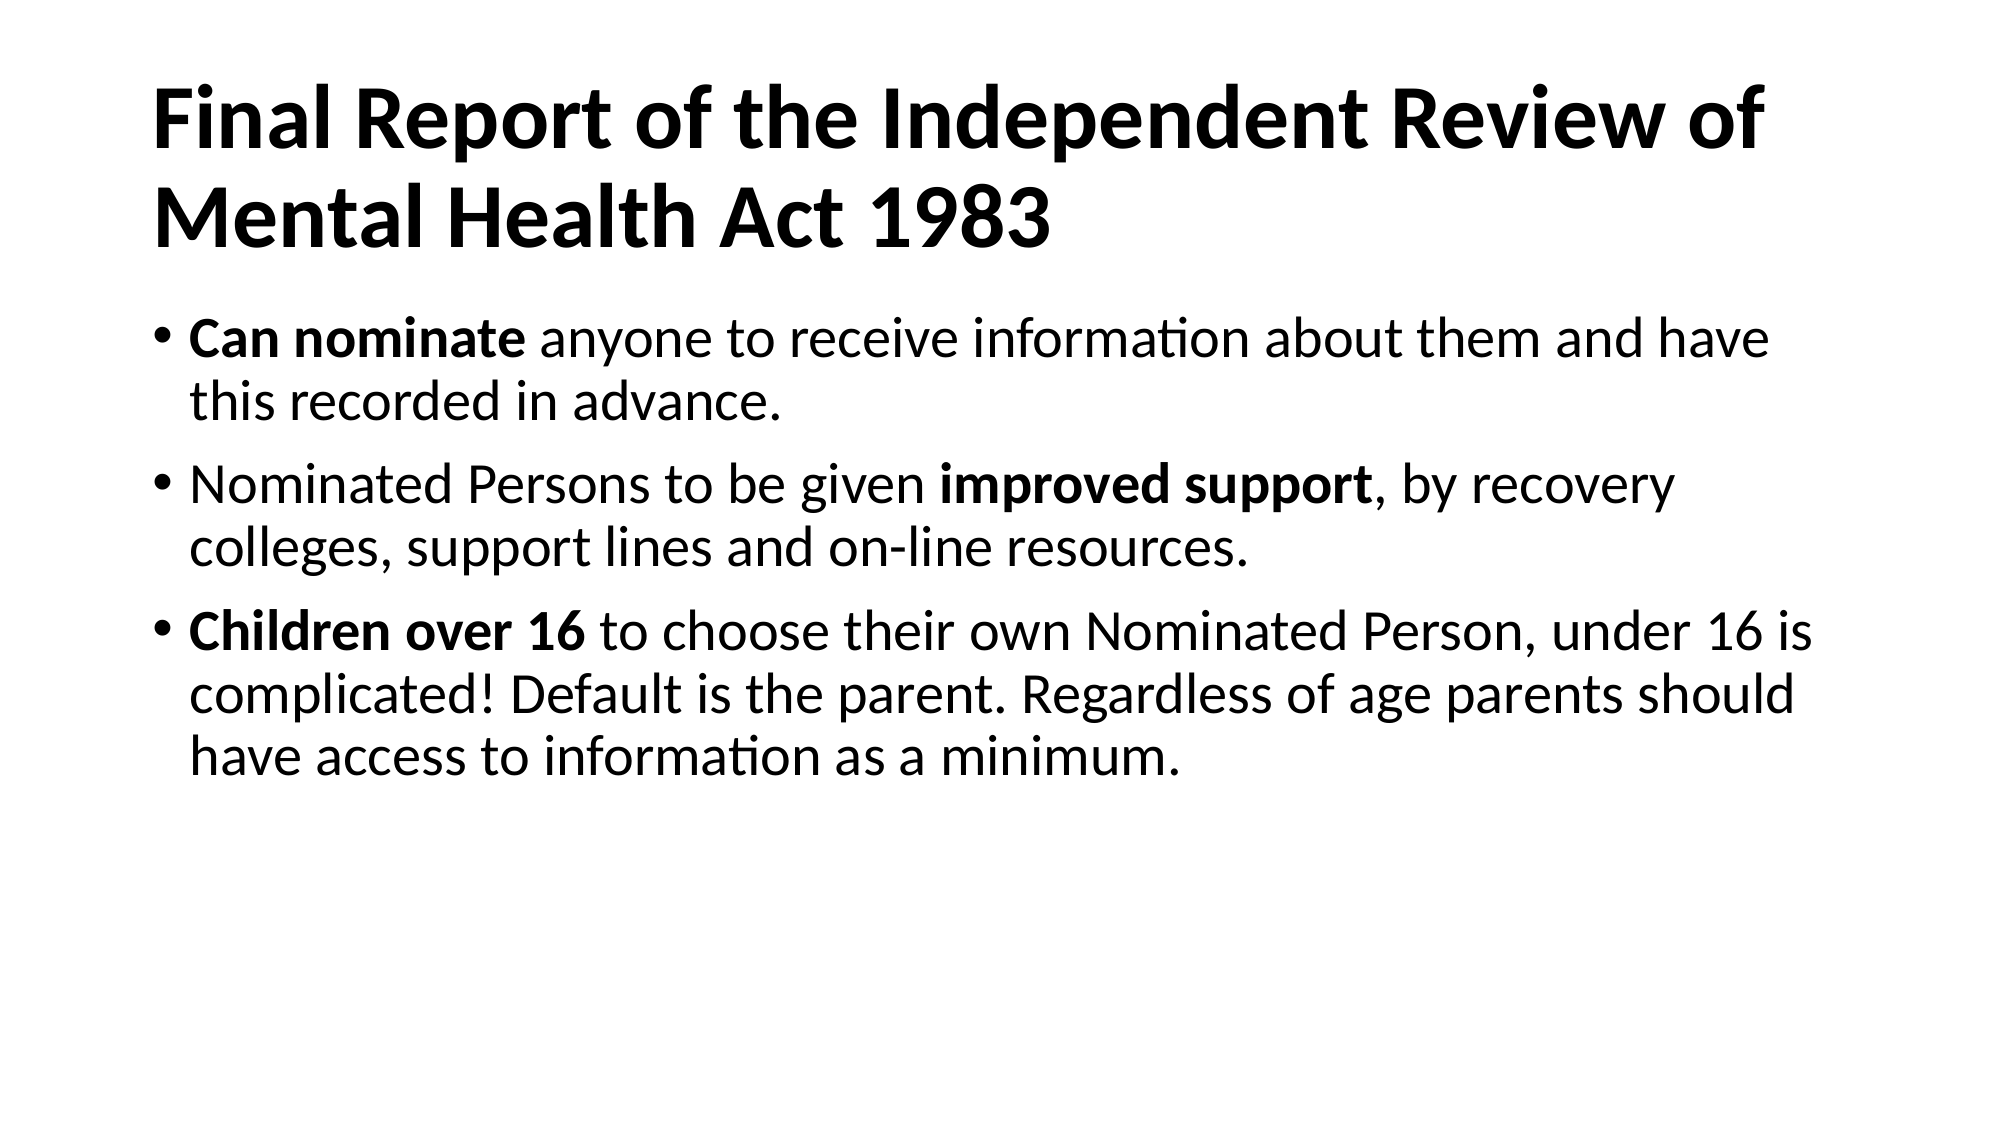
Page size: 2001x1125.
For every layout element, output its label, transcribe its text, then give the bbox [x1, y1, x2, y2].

title Final Report of the Independent Review of Mental Health Act 1983 [137, 59, 1863, 278]
list Can nominate anyone to receive information about them and have this recorded in advance. Nominated Persons to be given improved support, by recovery colleges, support lines and on-line resources. Children over 16 to choose their own Nominated Person, under 16 is complicated! Default is the parent. Regardless of age parents should have access to information as a minimum. [137, 299, 1863, 1014]
